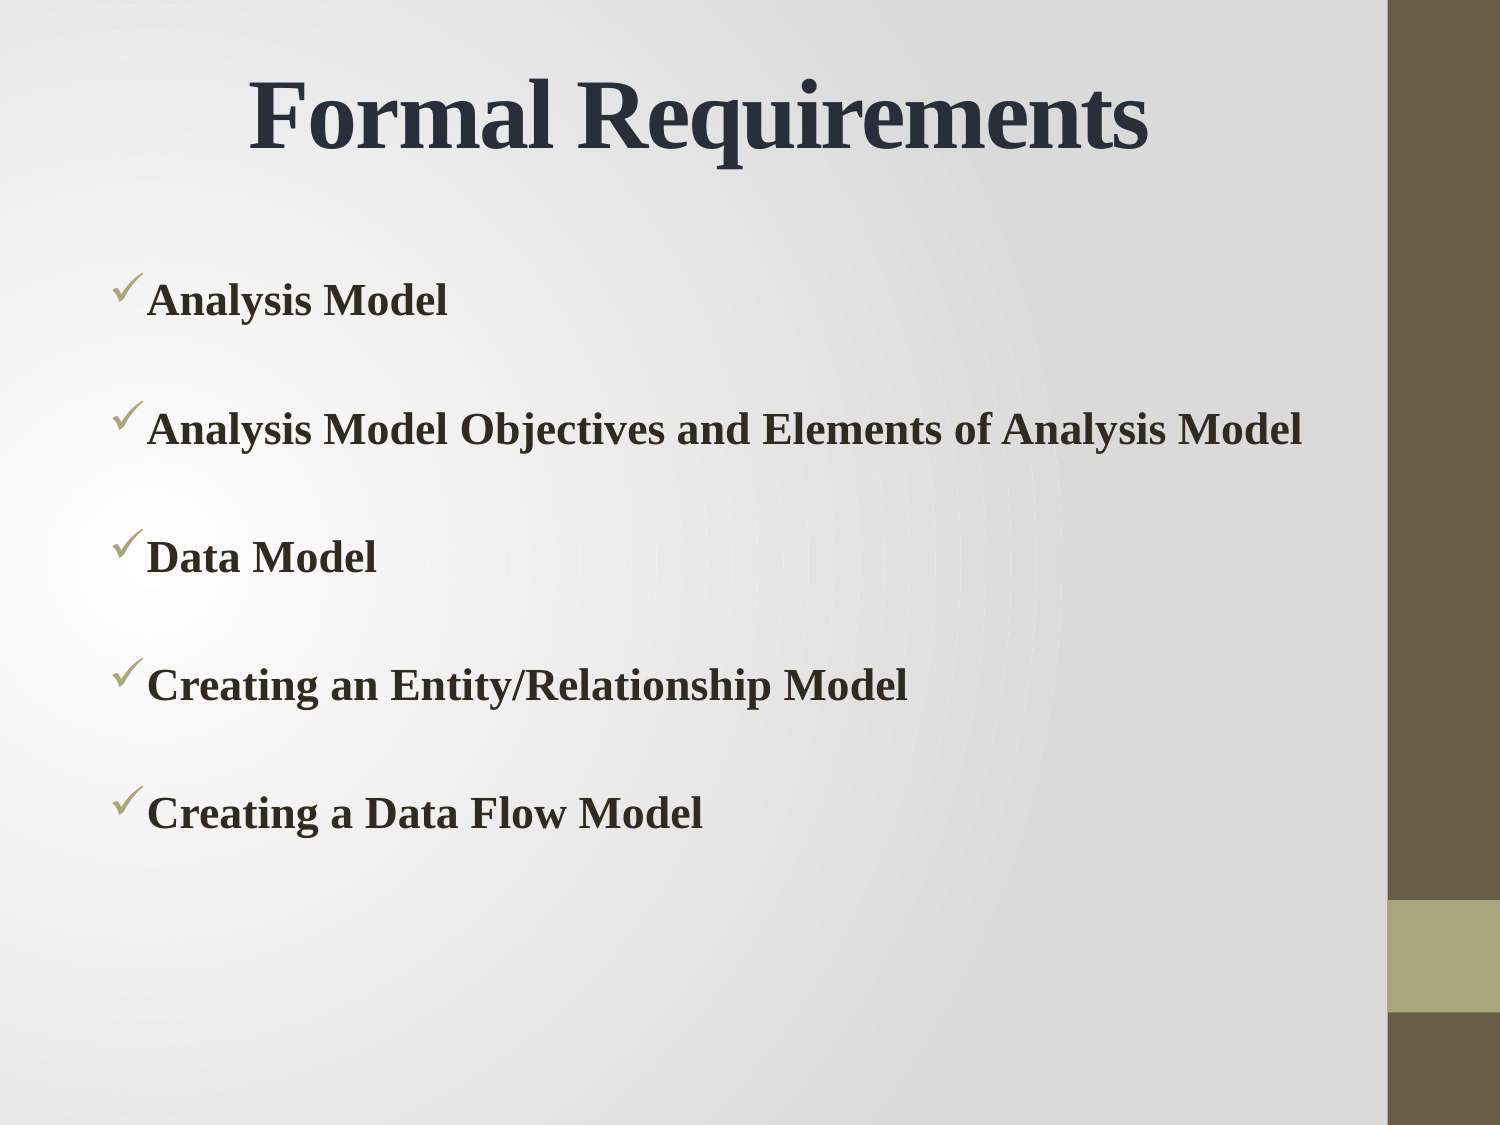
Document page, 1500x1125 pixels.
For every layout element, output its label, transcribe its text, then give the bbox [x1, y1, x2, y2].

title Formal Requirements [75, 45, 1325, 233]
list Analysis Model Analysis Model Objectives and Elements of Analysis Model Data Model Creating an Entity/Relationship Model Creating a Data Flow Model [75, 262, 1325, 1050]
